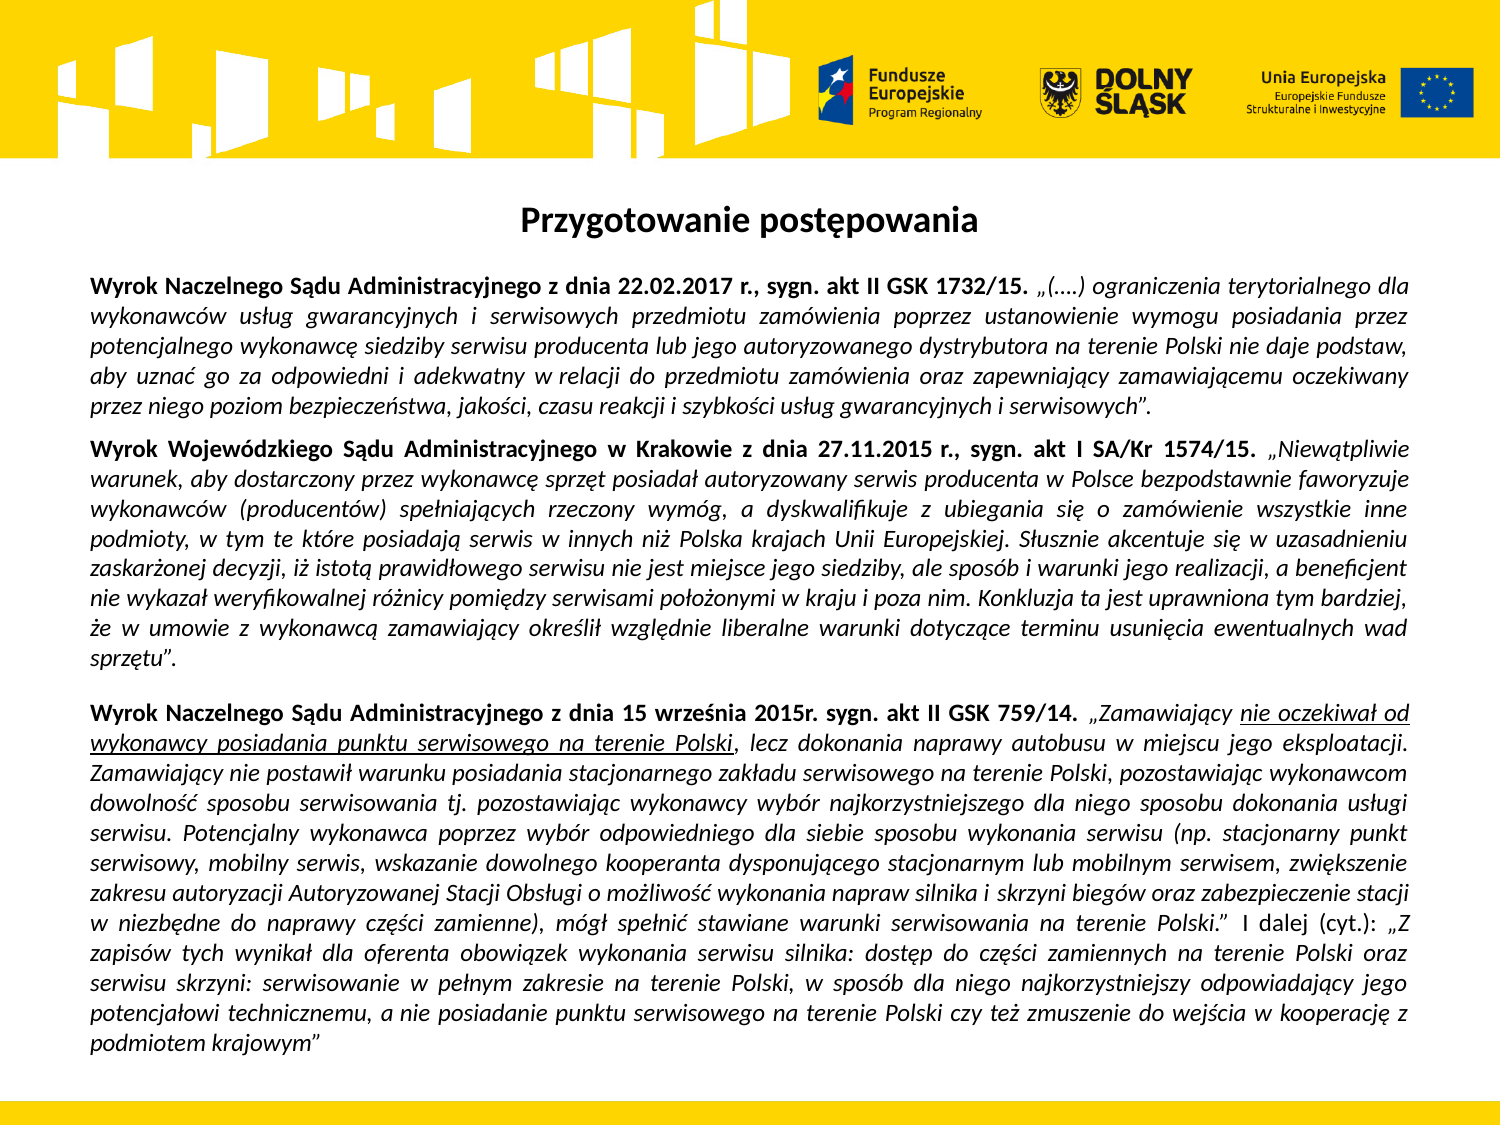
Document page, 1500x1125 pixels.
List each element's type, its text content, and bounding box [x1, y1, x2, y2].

title Przygotowanie postępowania [75, 172, 1425, 262]
picture [0, 0, 1500, 1125]
list Wyrok Naczelnego Sądu Administracyjnego z dnia 22.02.2017 r., sygn. akt II GSK 1732/15. „(….) ograniczenia terytorialnego dla wykonawców usług gwarancyjnych i serwisowych przedmiotu zamówienia poprzez ustanowienie wymogu posiadania przez potencjalnego wykonawcę siedziby serwisu producenta lub jego autoryzowanego dystrybutora na terenie Polski nie daje podstaw, aby uznać go za odpowiedni i adekwatny w relacji do przedmiotu zamówienia oraz zapewniający zamawiającemu oczekiwany przez niego poziom bezpieczeństwa, jakości, czasu reakcji i szybkości usług gwarancyjnych i serwisowych”. Wyrok Wojewódzkiego Sądu Administracyjnego w Krakowie z dnia 27.11.2015 r., sygn. akt I SA/Kr 1574/15. „Niewątpliwie warunek, aby dostarczony przez wykonawcę sprzęt posiadał autoryzowany serwis producenta w Polsce bezpodstawnie faworyzuje wykonawców (producentów) spełniających rzeczony wymóg, a dyskwalifikuje z ubiegania się o zamówienie wszystkie inne podmioty, w tym te które posiadają serwis w innych niż Polska krajach Unii Europejskiej. Słusznie akcentuje się w uzasadnieniu zaskarżonej decyzji, iż istotą prawidłowego serwisu nie jest miejsce jego siedziby, ale sposób i warunki jego realizacji, a beneficjent nie wykazał weryfikowalnej różnicy pomiędzy serwisami położonymi w kraju i poza nim. Konkluzja ta jest uprawniona tym bardziej, że w umowie z wykonawcą zamawiający określił względnie liberalne warunki dotyczące terminu usunięcia ewentualnych wad sprzętu”. Wyrok Naczelnego Sądu Administracyjnego z dnia 15 września 2015r. sygn. akt II GSK 759/14. „Zamawiający nie oczekiwał od wykonawcy posiadania punktu serwisowego na terenie Polski, lecz dokonania naprawy autobusu w miejscu jego eksploatacji. Zamawiający nie postawił warunku posiadania stacjonarnego zakładu serwisowego na terenie Polski, pozostawiając wykonawcom dowolność sposobu serwisowania tj. pozostawiając wykonawcy wybór najkorzystniejszego dla niego sposobu dokonania usługi serwisu. Potencjalny wykonawca poprzez wybór odpowiedniego dla siebie sposobu wykonania serwisu (np. stacjonarny punkt serwisowy, mobilny serwis, wskazanie dowolnego kooperanta dysponującego stacjonarnym lub mobilnym serwisem, zwiększenie zakresu autoryzacji Autoryzowanej Stacji Obsługi o możliwość wykonania napraw silnika i skrzyni biegów oraz zabezpieczenie stacji w niezbędne do naprawy części zamienne), mógł spełnić stawiane warunki serwisowania na terenie Polski.” I dalej (cyt.): „Z zapisów tych wynikał dla oferenta obowiązek wykonania serwisu silnika: dostęp do części zamiennych na terenie Polski oraz serwisu skrzyni: serwisowanie w pełnym zakresie na terenie Polski, w sposób dla niego najkorzystniejszy odpowiadający jego potencjałowi technicznemu, a nie posiadanie punktu serwisowego na terenie Polski czy też zmuszenie do wejścia w kooperację z podmiotem krajowym” [75, 262, 1425, 1083]
